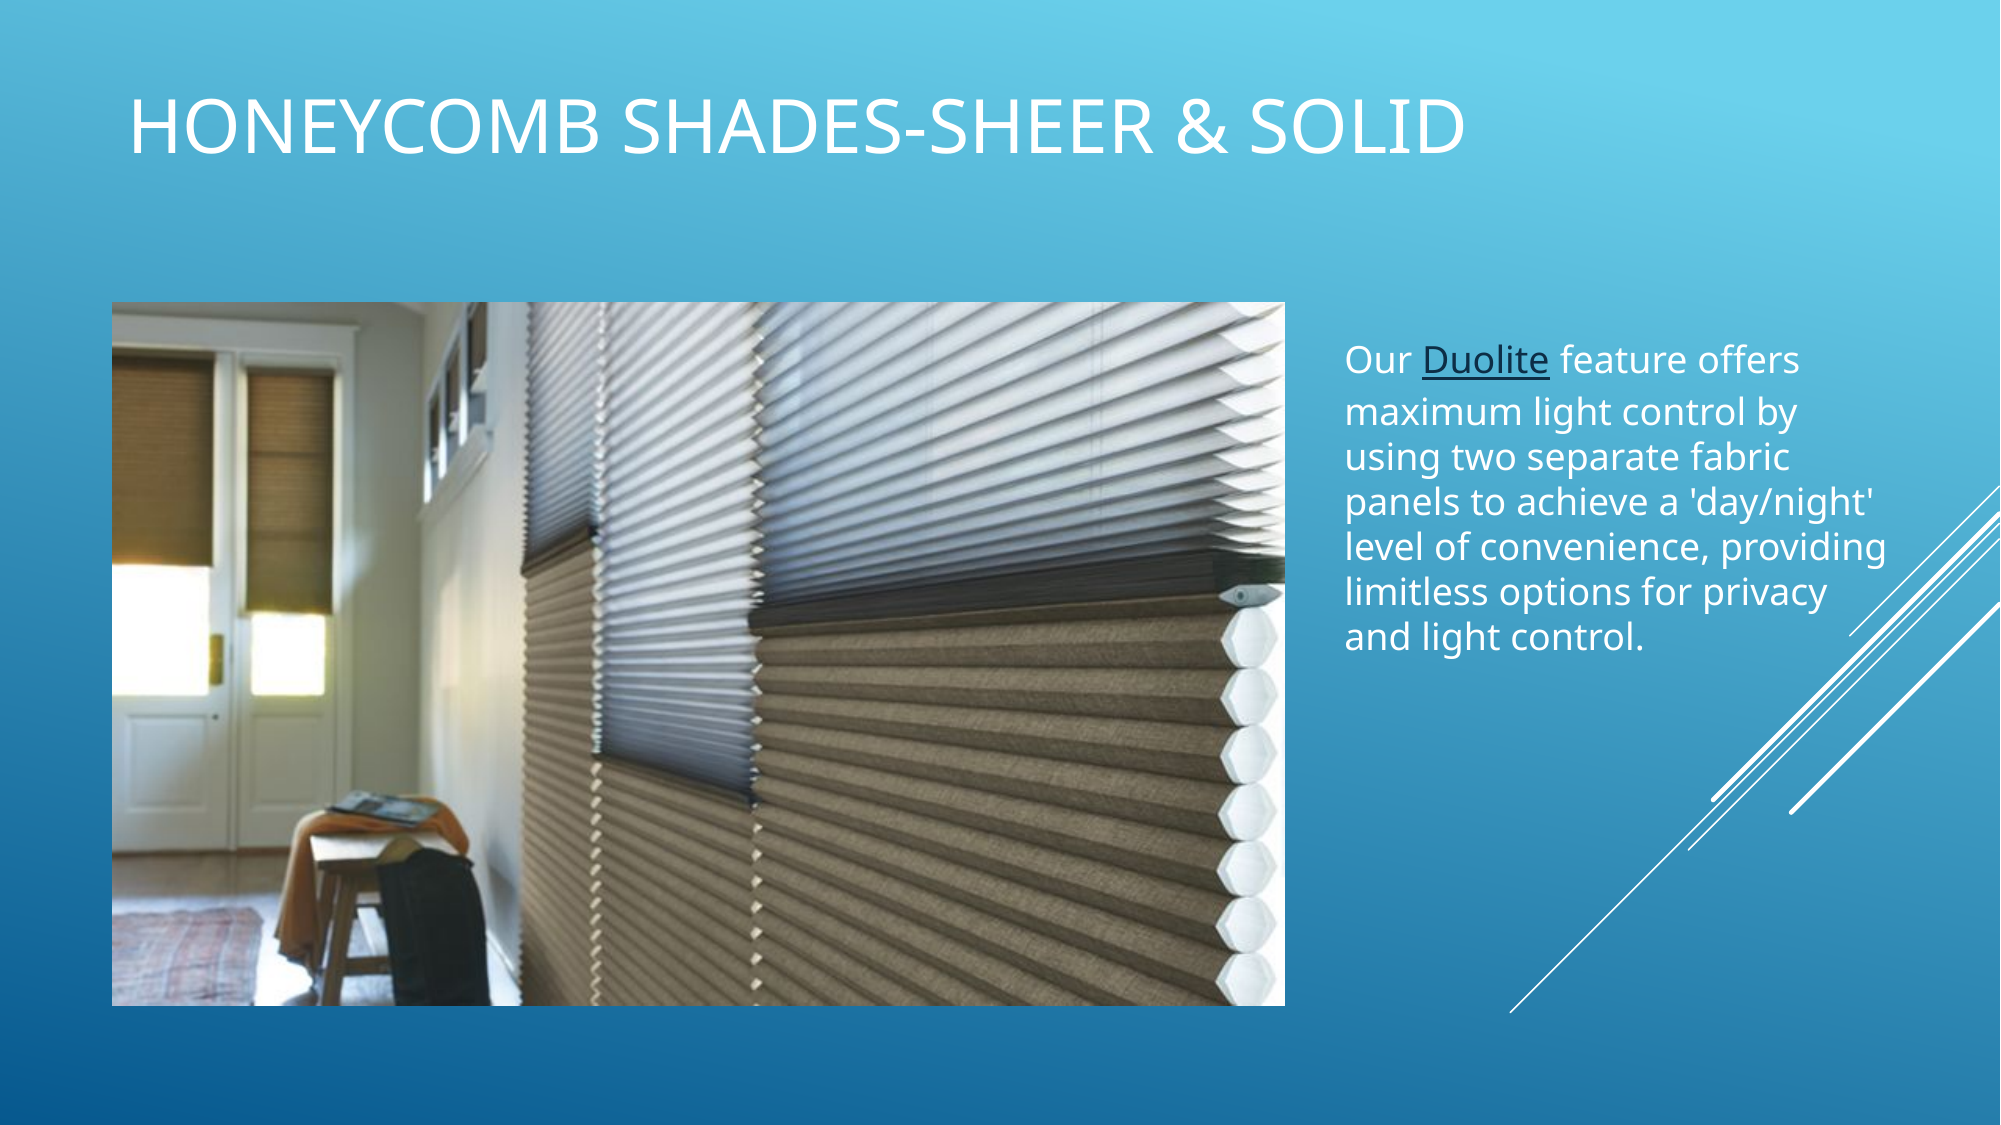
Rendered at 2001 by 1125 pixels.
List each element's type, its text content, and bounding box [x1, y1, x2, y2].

picture [111, 302, 1285, 1006]
text_box Our Duolite feature offers maximum light control by using two separate fabric panels to achieve a 'day/night' level of convenience, providing limitless options for privacy and light control. [1329, 329, 1907, 665]
title Honeycomb shades-sheer & solid [112, 0, 1513, 248]
